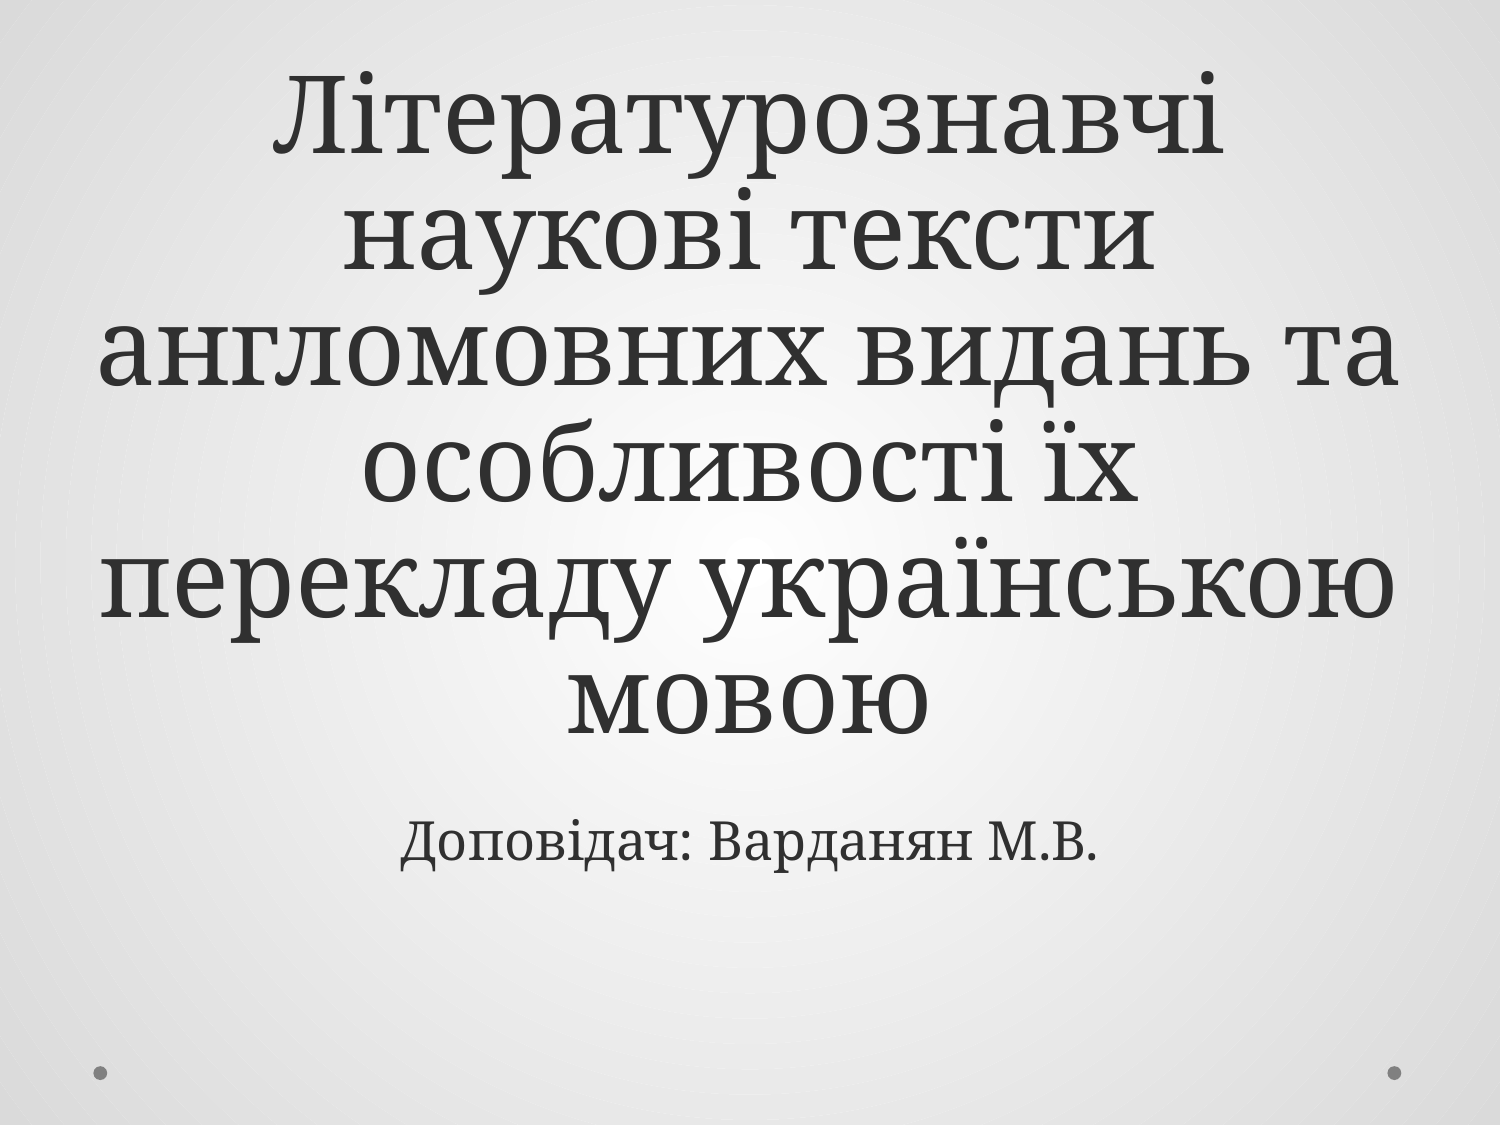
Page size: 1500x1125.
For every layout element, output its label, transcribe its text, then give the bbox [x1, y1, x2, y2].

title Літературознавчі наукові тексти англомовних видань та особливості їх перекладу українською мовою Доповідач: Варданян М.В. [75, 45, 1425, 1000]
